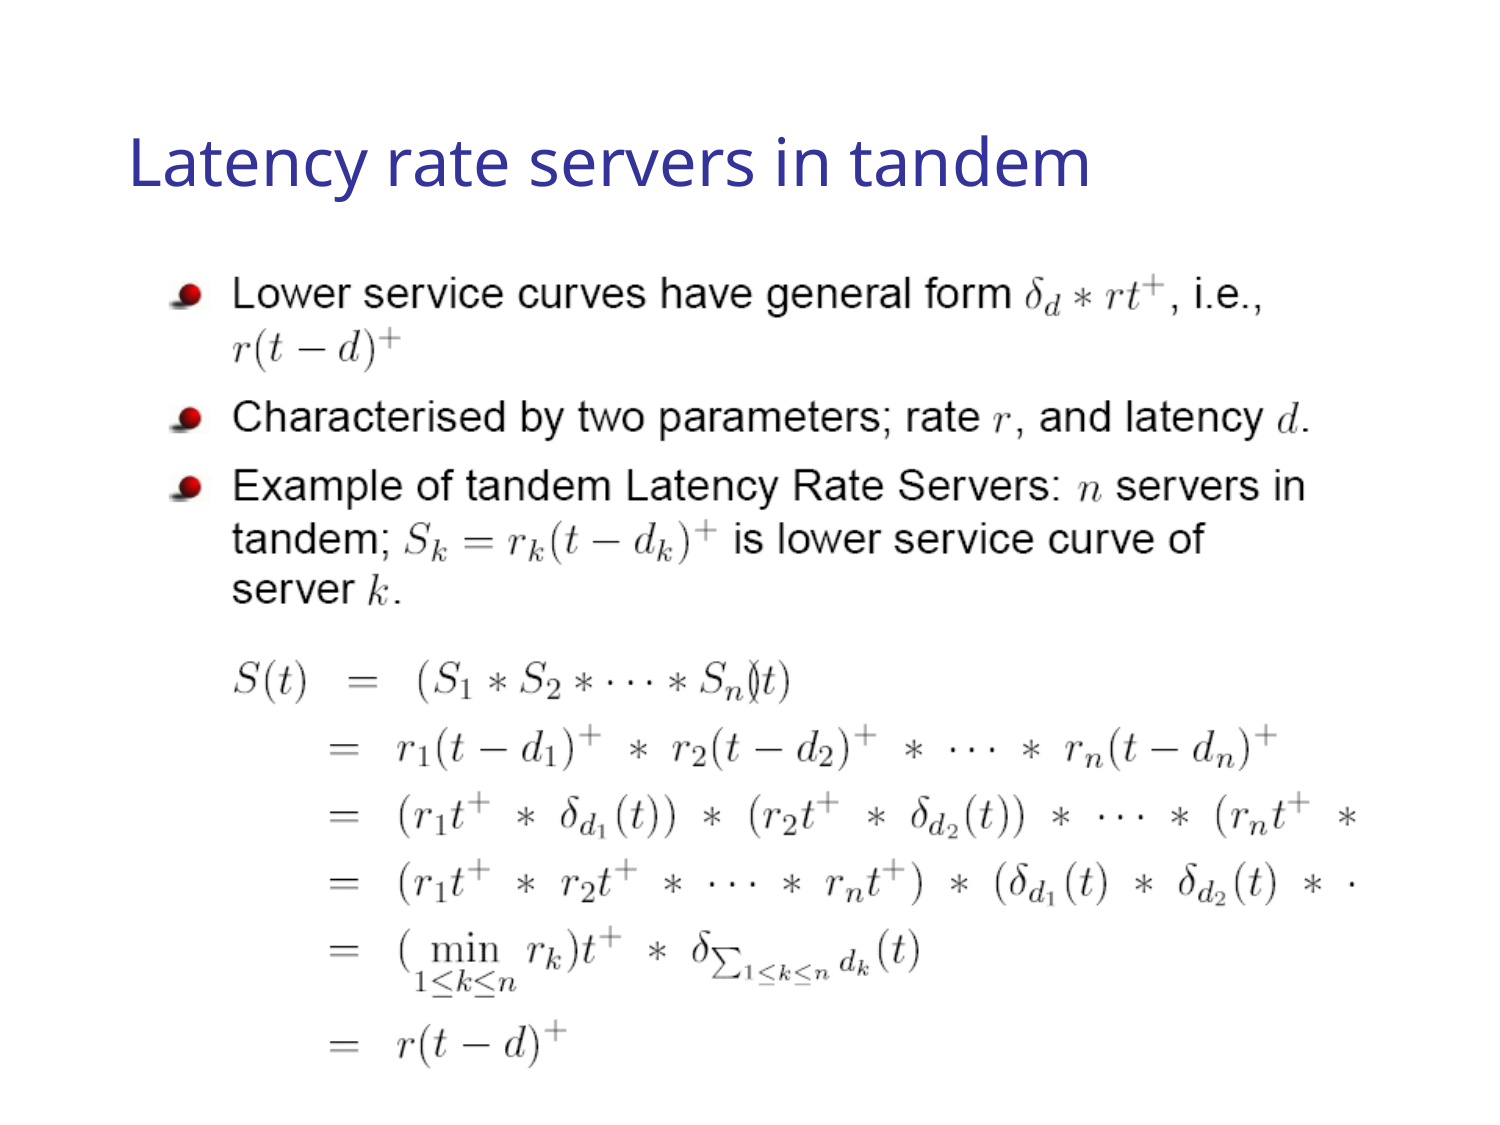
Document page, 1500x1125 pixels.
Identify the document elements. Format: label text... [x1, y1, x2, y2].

picture [163, 263, 1363, 1076]
title Latency rate servers in tandem [112, 19, 1461, 207]
